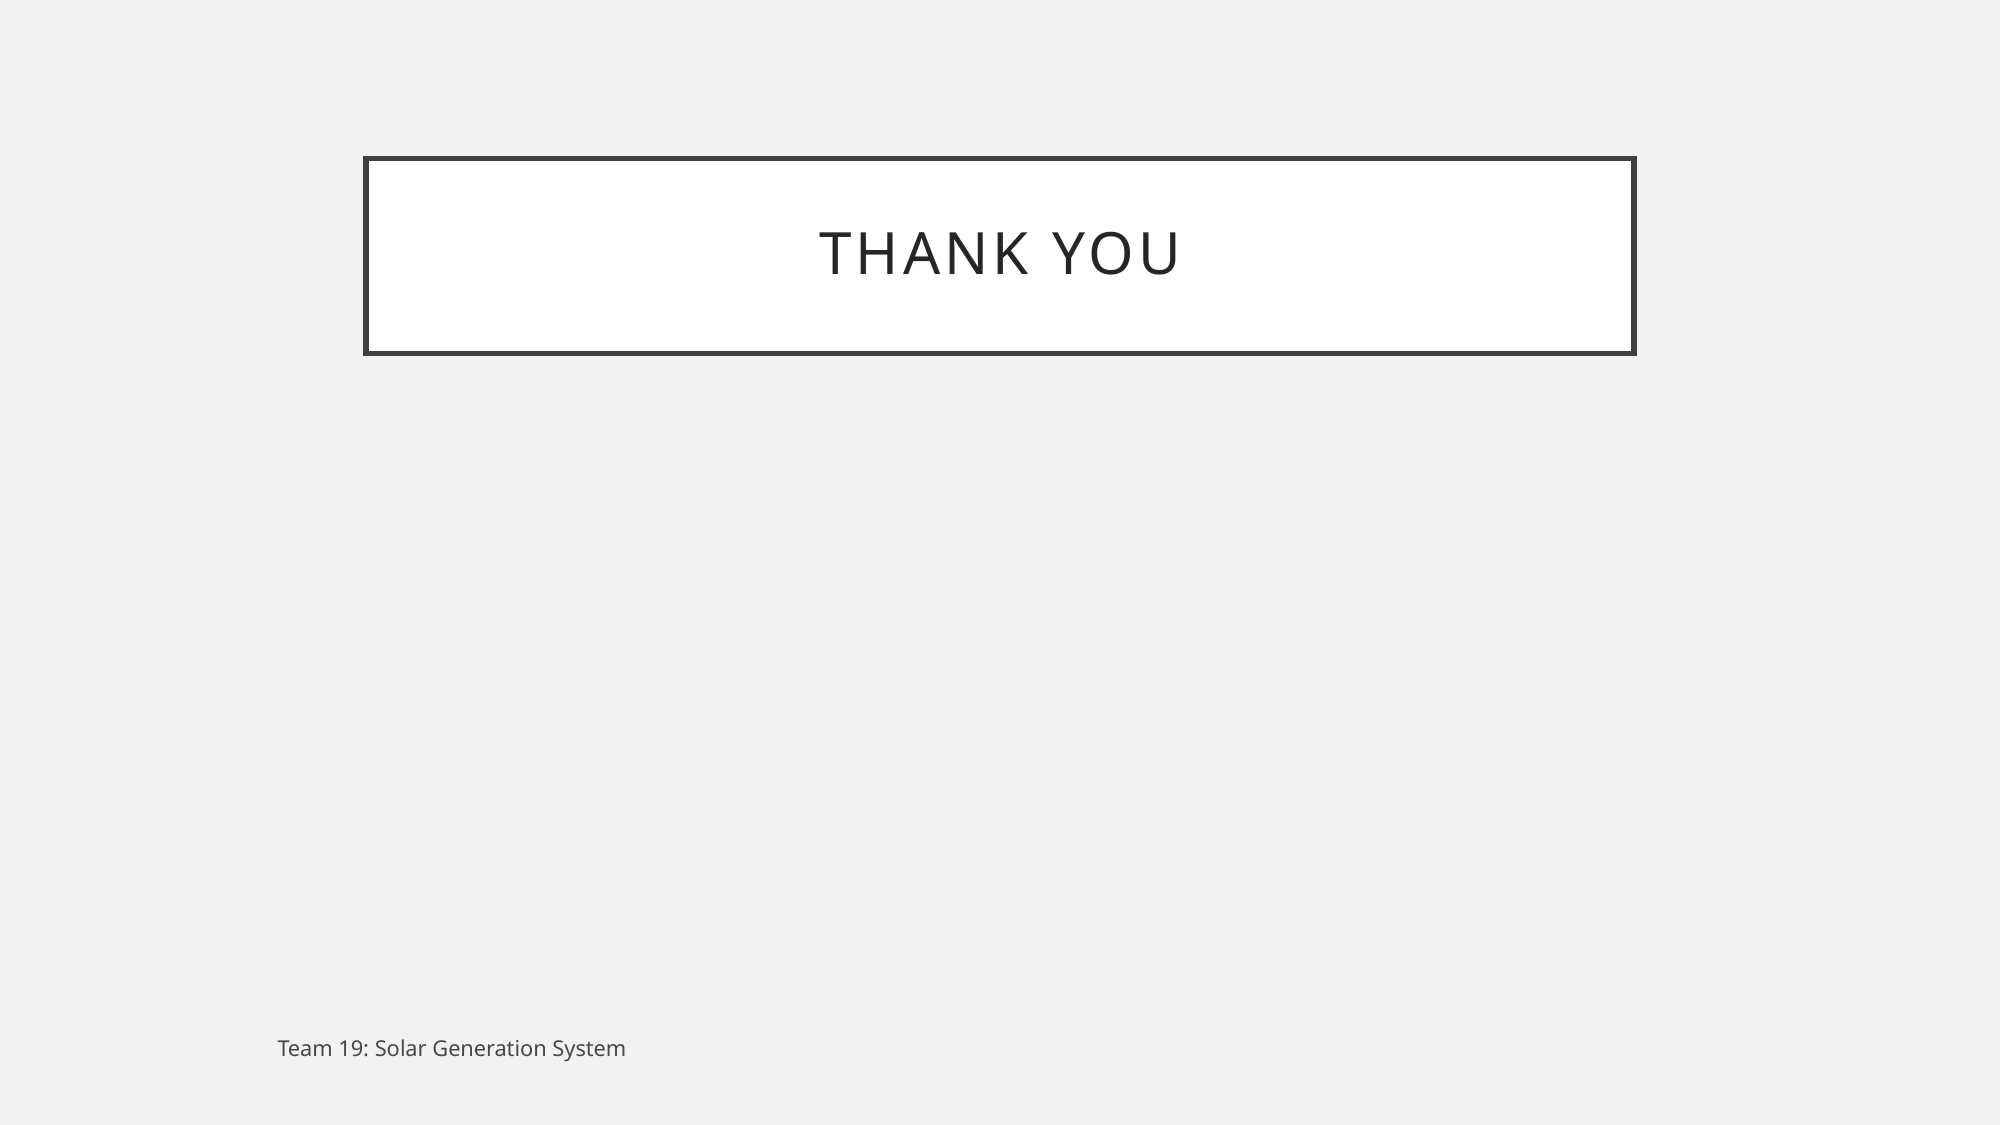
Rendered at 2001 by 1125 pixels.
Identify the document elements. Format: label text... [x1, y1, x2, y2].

footer Team 19: Solar Generation System [262, 1023, 1231, 1076]
title Thank you [363, 156, 1637, 356]
